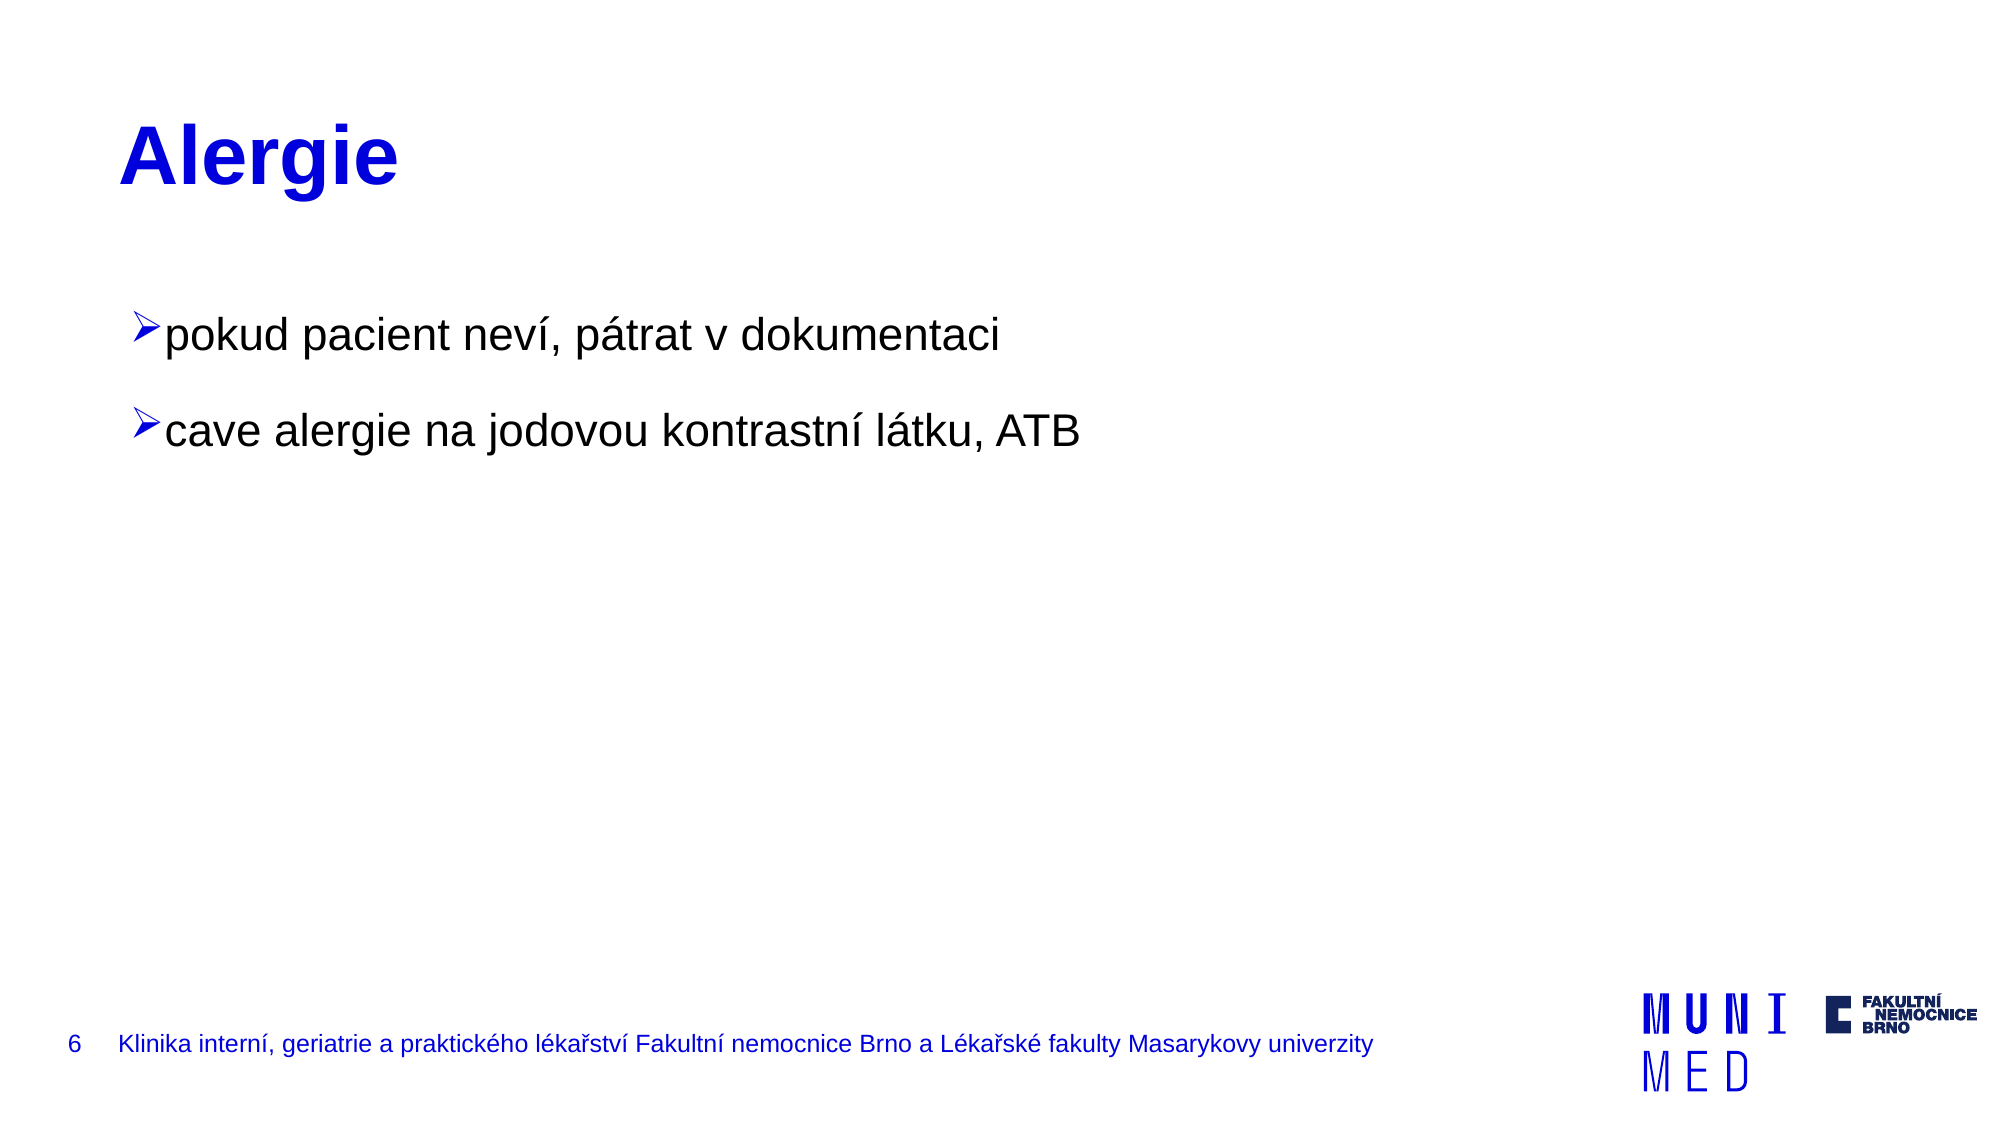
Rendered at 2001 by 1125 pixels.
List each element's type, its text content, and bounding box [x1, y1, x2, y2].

list pokud pacient neví, pátrat v dokumentaci cave alergie na jodovou kontrastní látku, ATB [118, 277, 1883, 957]
footer Klinika interní, geriatrie a praktického lékařství Fakultní nemocnice Brno a Lékařské fakulty Masarykovy univerzity [118, 1021, 1418, 1063]
slide_number 6 [67, 1021, 110, 1063]
title Alergie [118, 118, 1883, 193]
